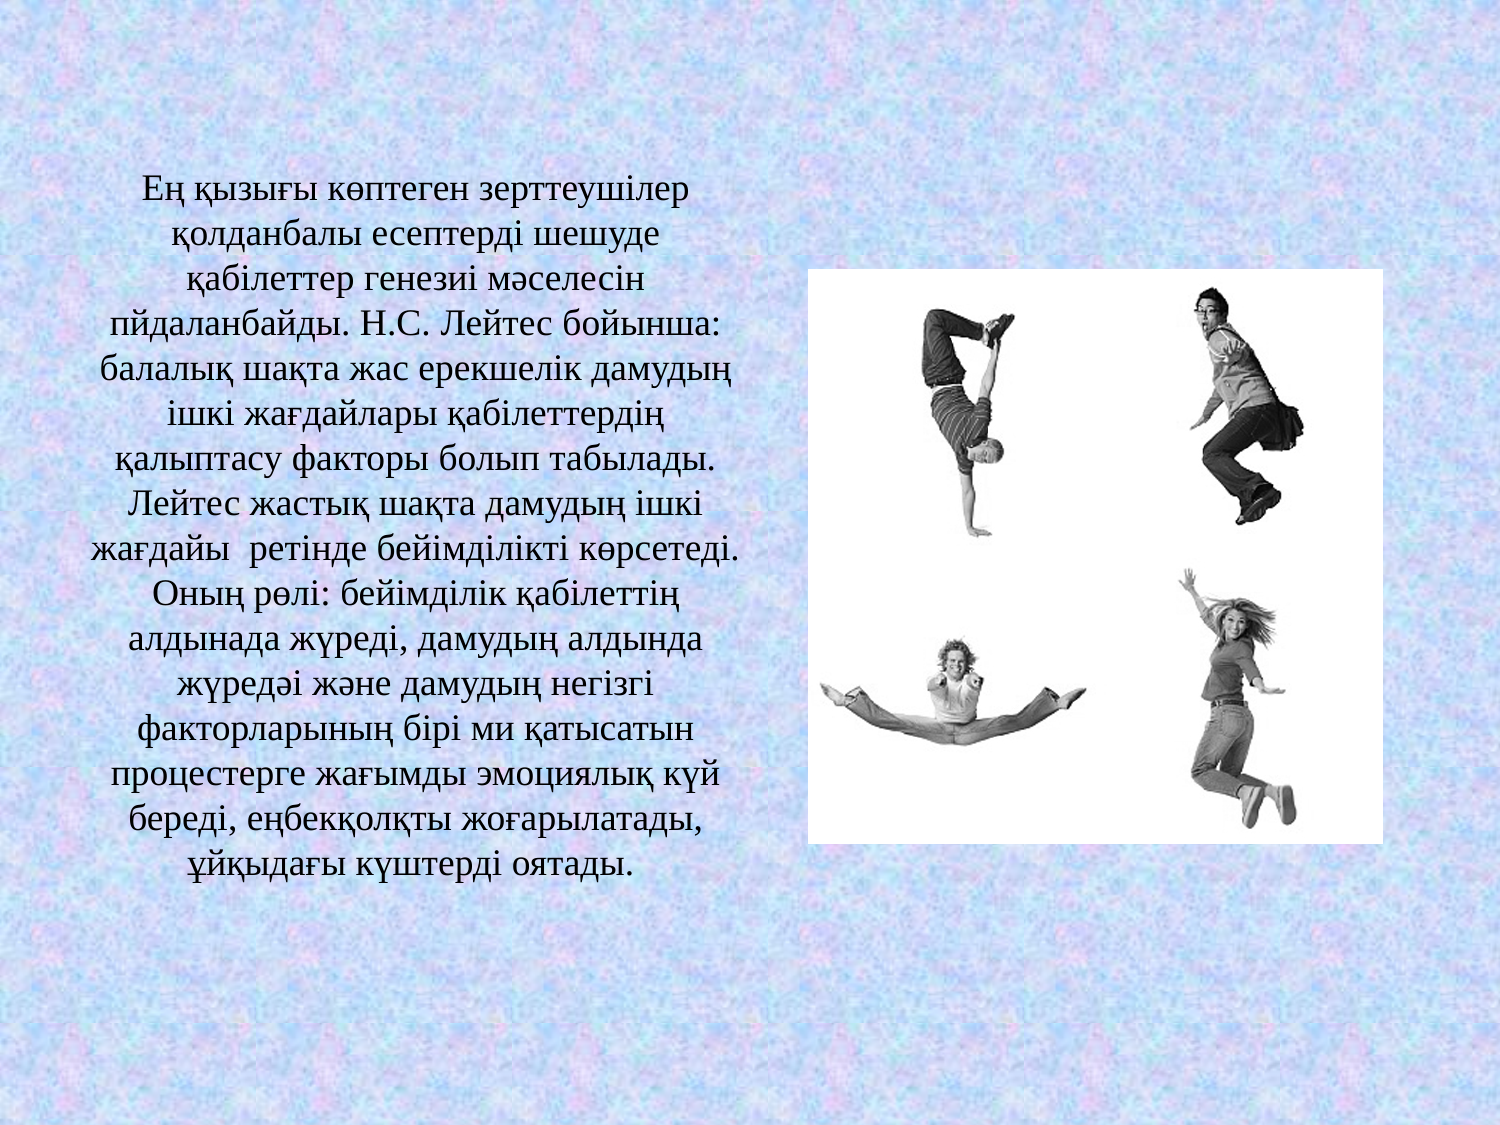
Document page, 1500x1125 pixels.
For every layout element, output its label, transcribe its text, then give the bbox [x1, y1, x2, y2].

title Ең қызығы көптеген зерттеушілер қолданбалы есептерді шешуде қабілеттер генезиі мәселесін пйдаланбайды. Н.С. Лейтес бойынша: балалық шақта жас ерекшелік дамудың ішкі жағдайлары қабілеттердің қалыптасу факторы болып табылады. Лейтес жастық шақта дамудың ішкі жағдайы ретінде бейімділікті көрсетеді. Оның рөлі: бейімділік қабілеттің алдынада жүреді, дамудың алдында жүредәі және дамудың негізгі факторларының бірі ми қатысатын процестерге жағымды эмоциялық күй береді, еңбекқолқты жоғарылатады, ұйқыдағы күштерді оятады. [70, 46, 762, 1043]
picture [0, 0, 1500, 1125]
